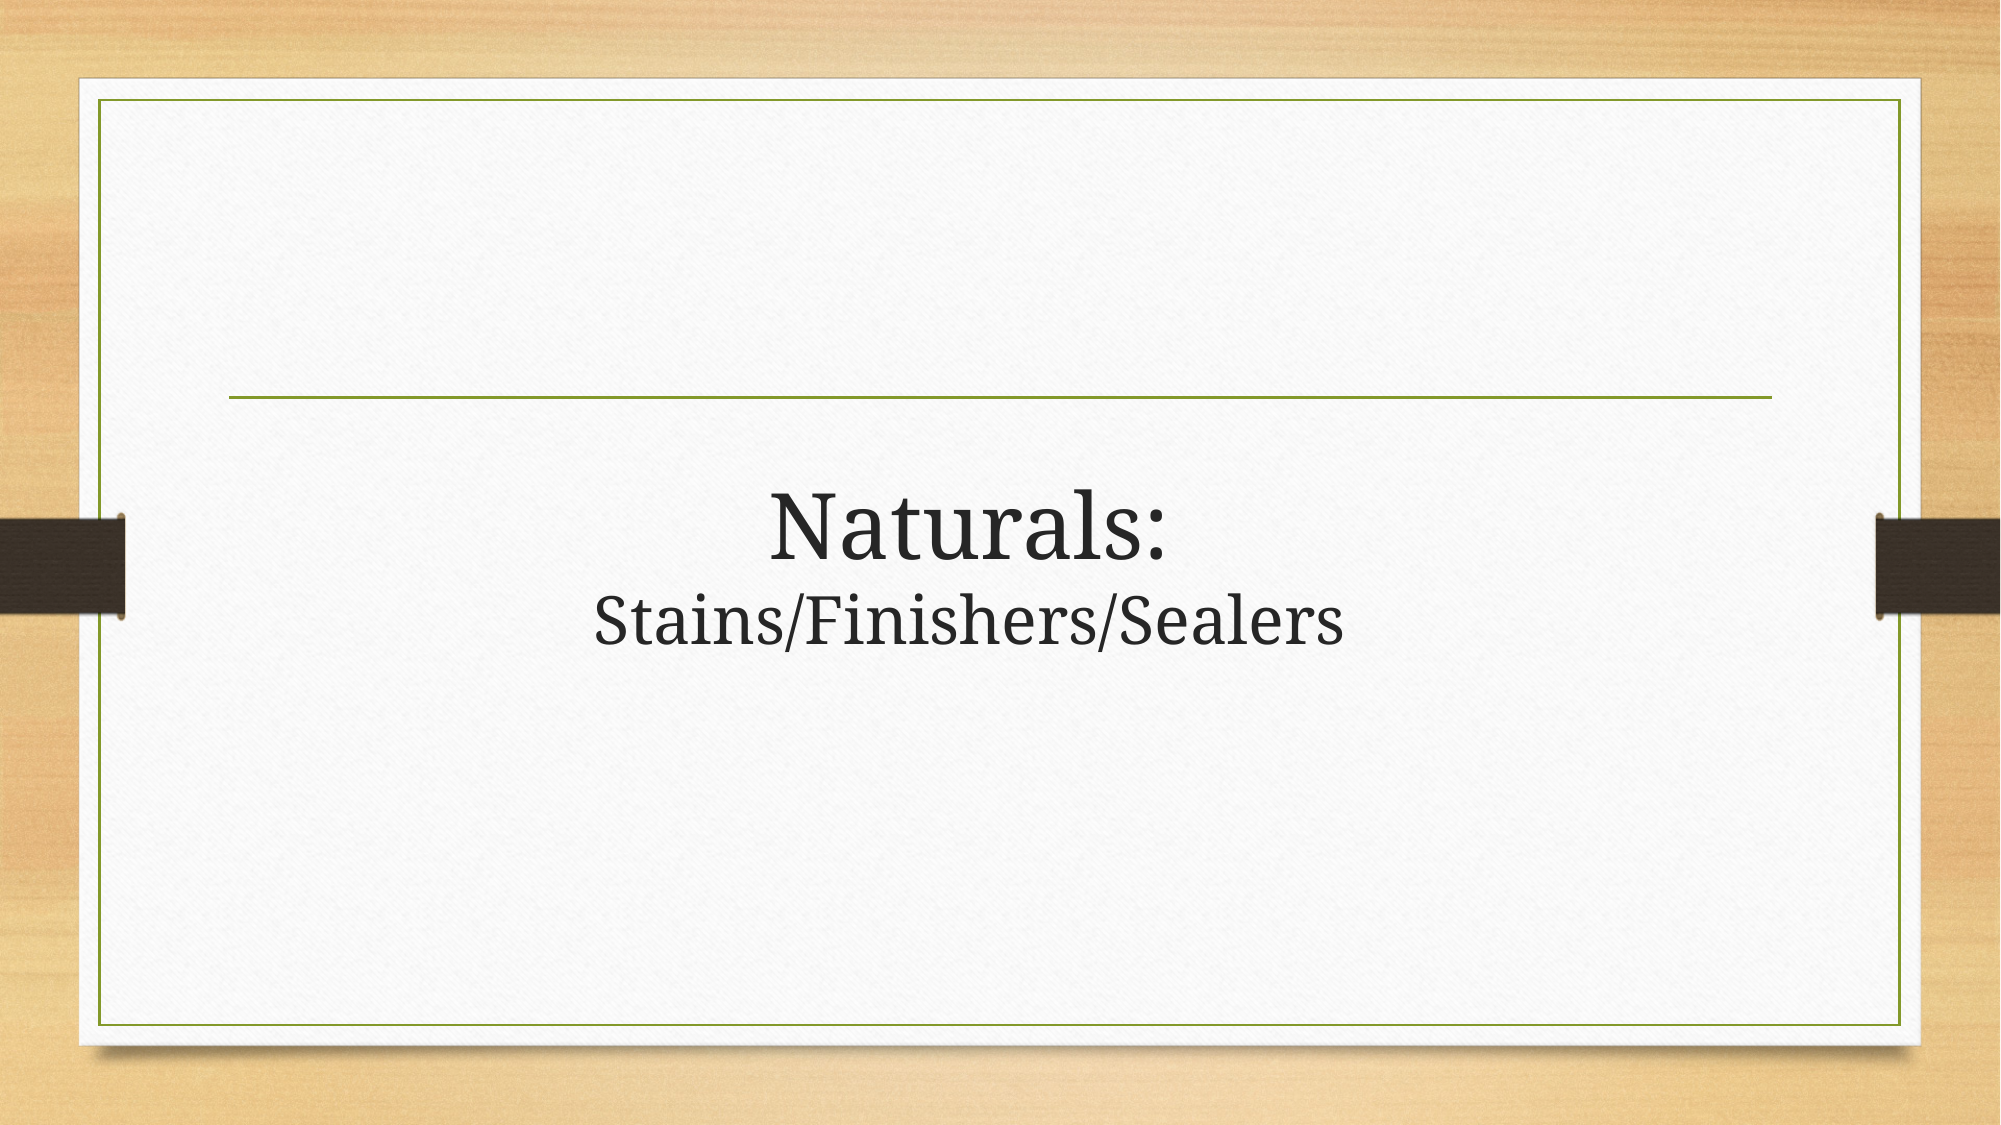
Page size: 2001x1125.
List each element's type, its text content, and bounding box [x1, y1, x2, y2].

picture [0, 0, 2001, 1125]
title Naturals: Stains/Finishers/Sealers [107, 453, 1833, 672]
